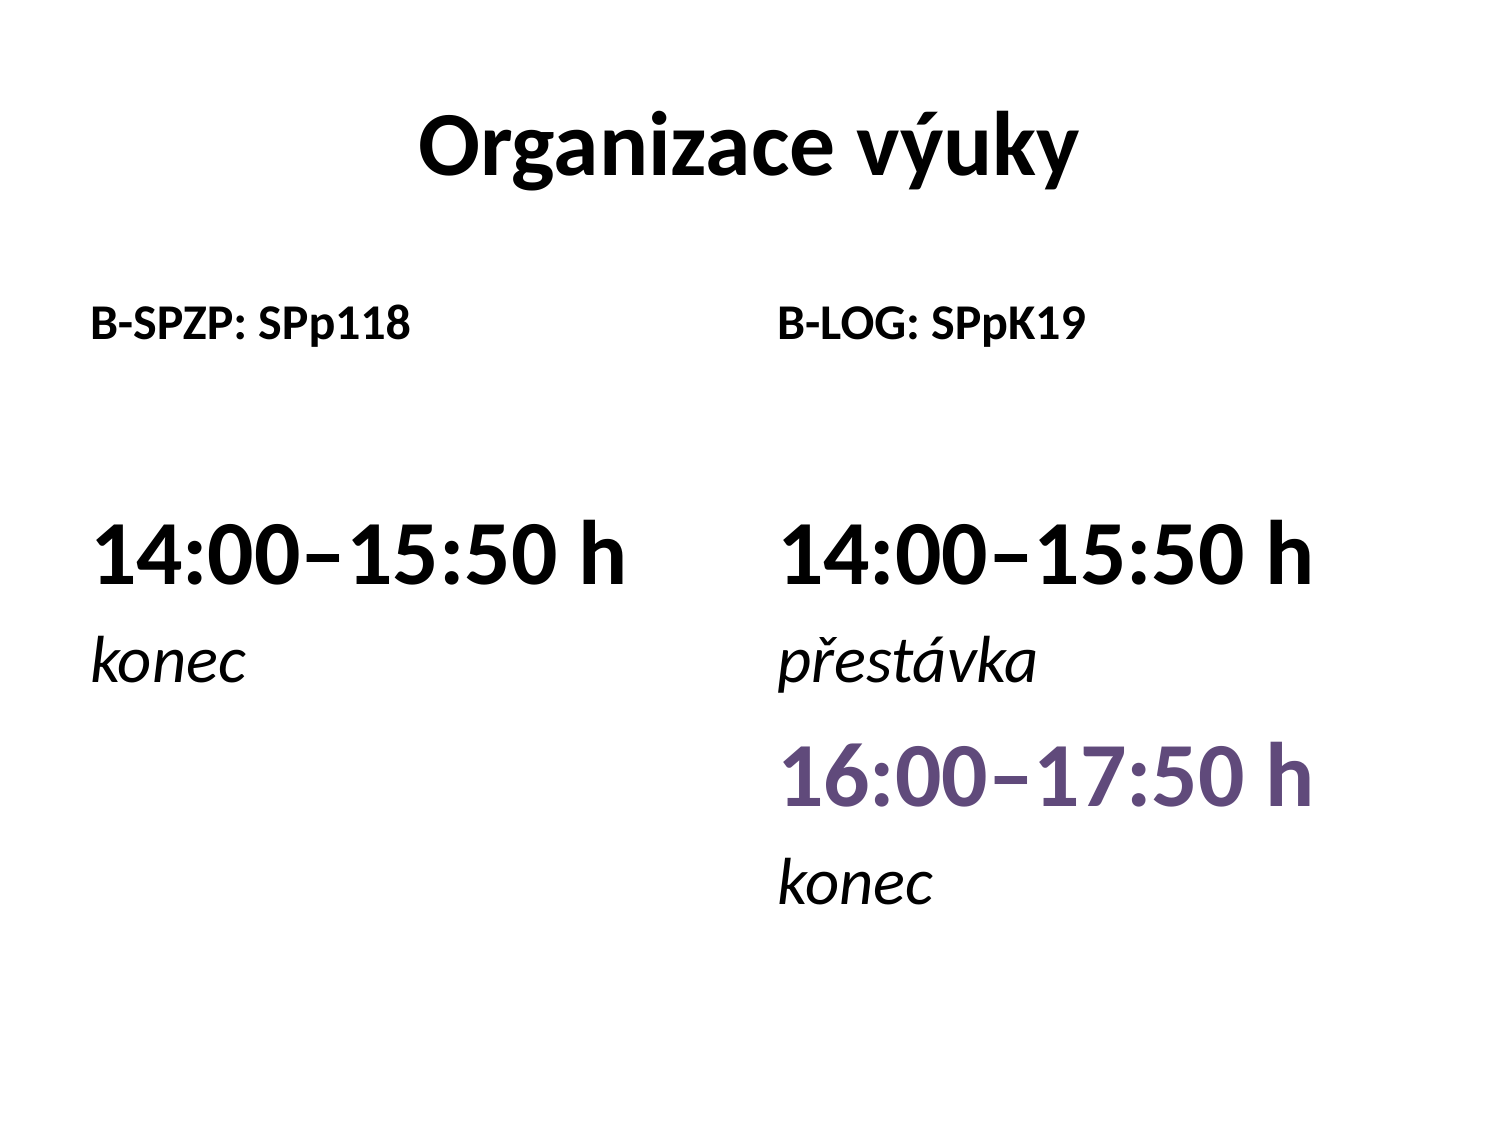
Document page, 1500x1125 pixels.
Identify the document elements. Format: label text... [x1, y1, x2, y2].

list 14:00–15:50 h přestávka 16:00–17:50 h konec [761, 356, 1425, 1005]
title Organizace výuky [75, 45, 1425, 233]
list B-LOG: SPpK19 [761, 251, 1425, 356]
list 14:00–15:50 h konec [75, 356, 738, 1005]
list B-SPZP: SPp118 [75, 251, 738, 356]
